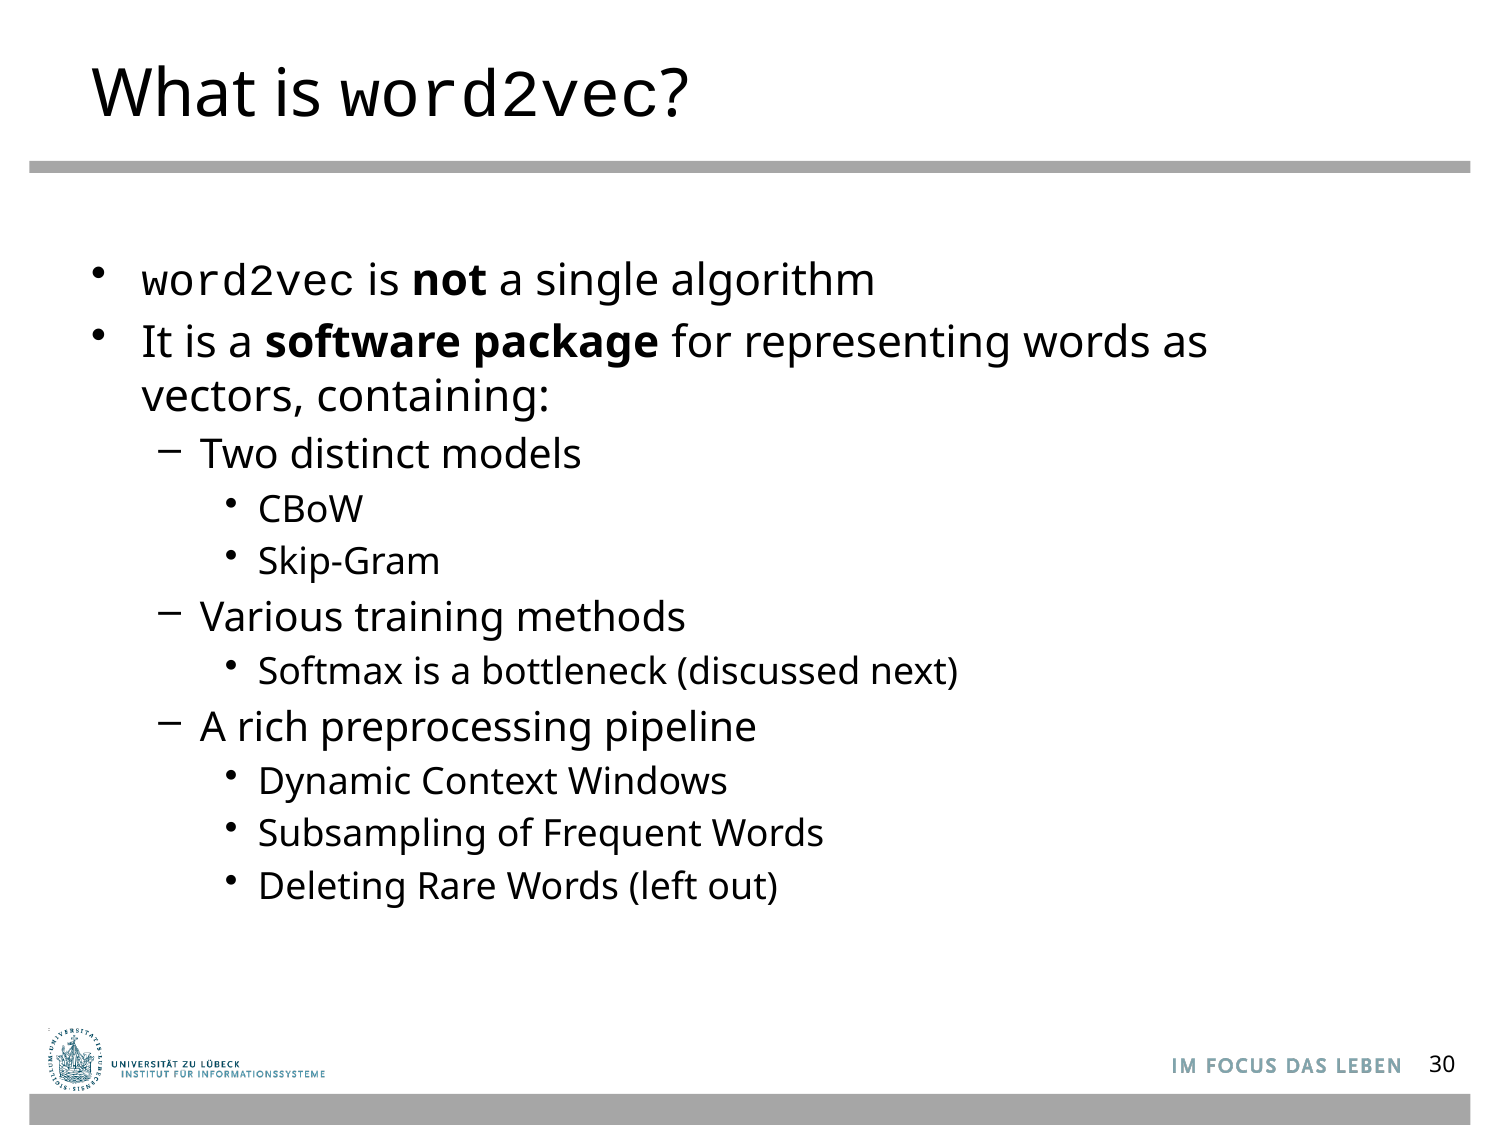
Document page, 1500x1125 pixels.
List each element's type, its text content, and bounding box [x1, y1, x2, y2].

slide_number 30 [1305, 1050, 1471, 1083]
picture [1173, 1058, 1305, 1073]
list word2vec is not a single algorithm It is a software package for representing words as vectors, containing: Two distinct models CBoW Skip-Gram Various training methods Softmax is a bottleneck (discussed next) A rich preprocessing pipeline Dynamic Context Windows Subsampling of Frequent Words Deleting Rare Words (left out) [76, 243, 1371, 917]
title What is word2vec? [76, 42, 1427, 126]
